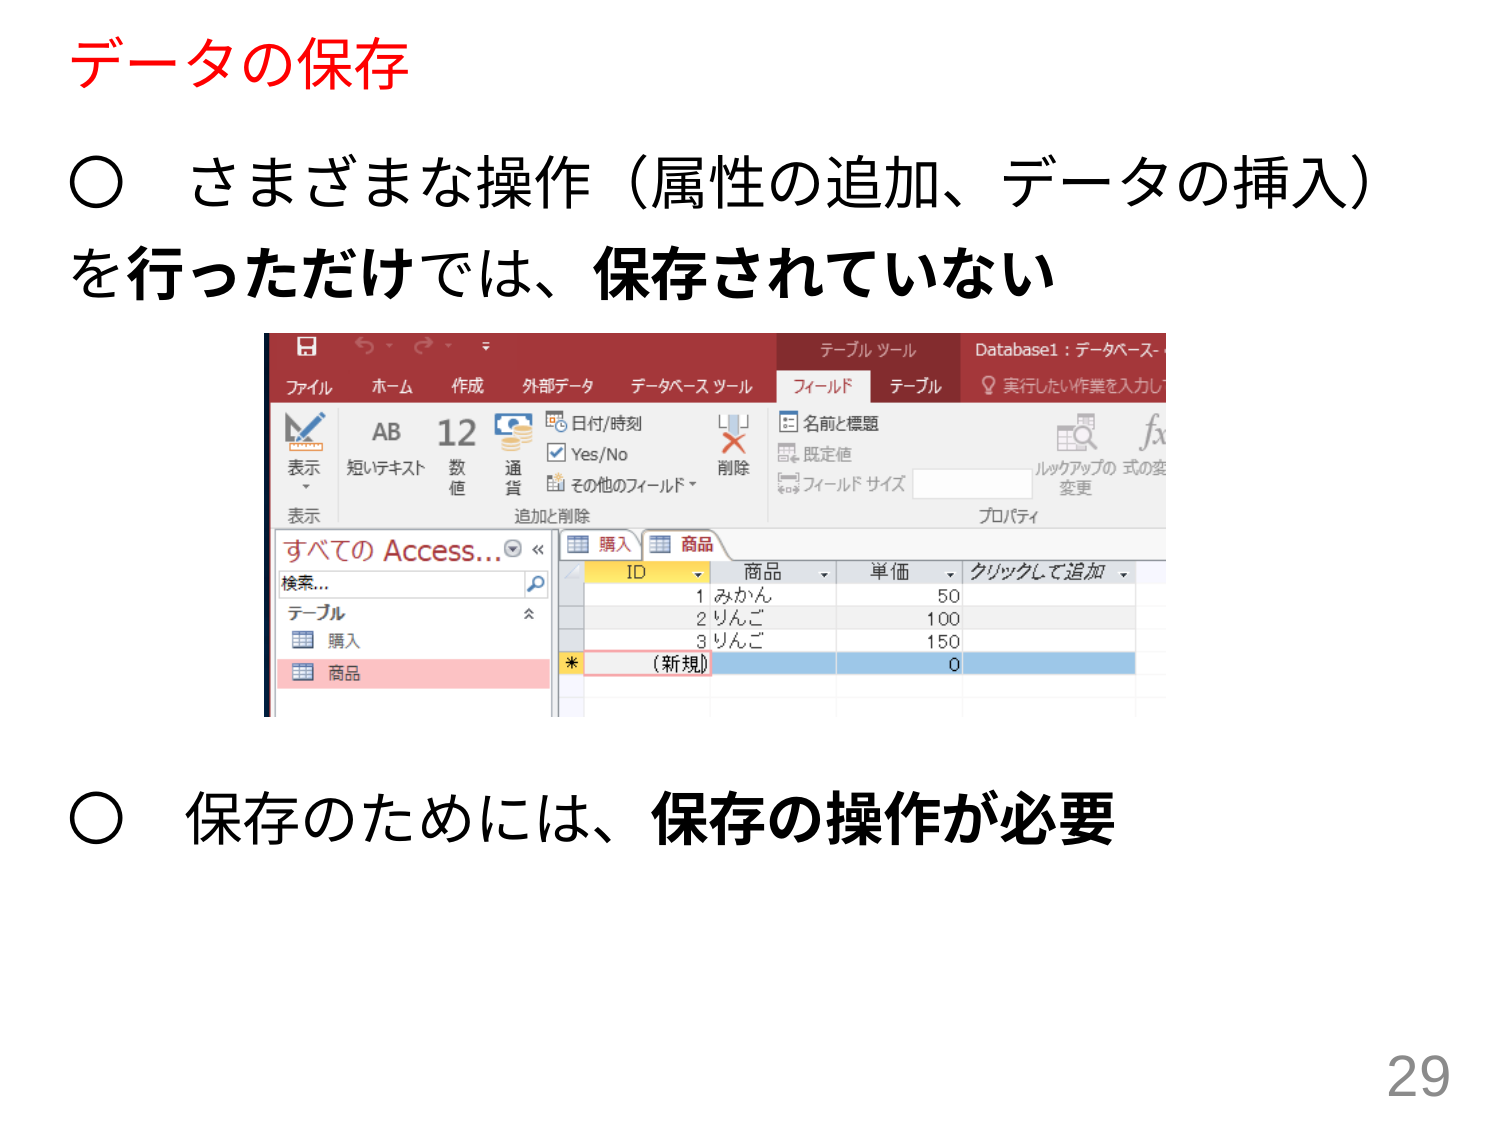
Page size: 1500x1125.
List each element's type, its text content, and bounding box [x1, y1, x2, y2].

slide_number 29 [1129, 1042, 1467, 1103]
picture [264, 333, 1166, 717]
list 〇 さまざまな操作（属性の追加、データの挿入） を行っただけでは、保存されていない 〇 保存のためには、保存の操作が必要 [52, 138, 1441, 1014]
title データの保存 [52, 28, 1441, 106]
